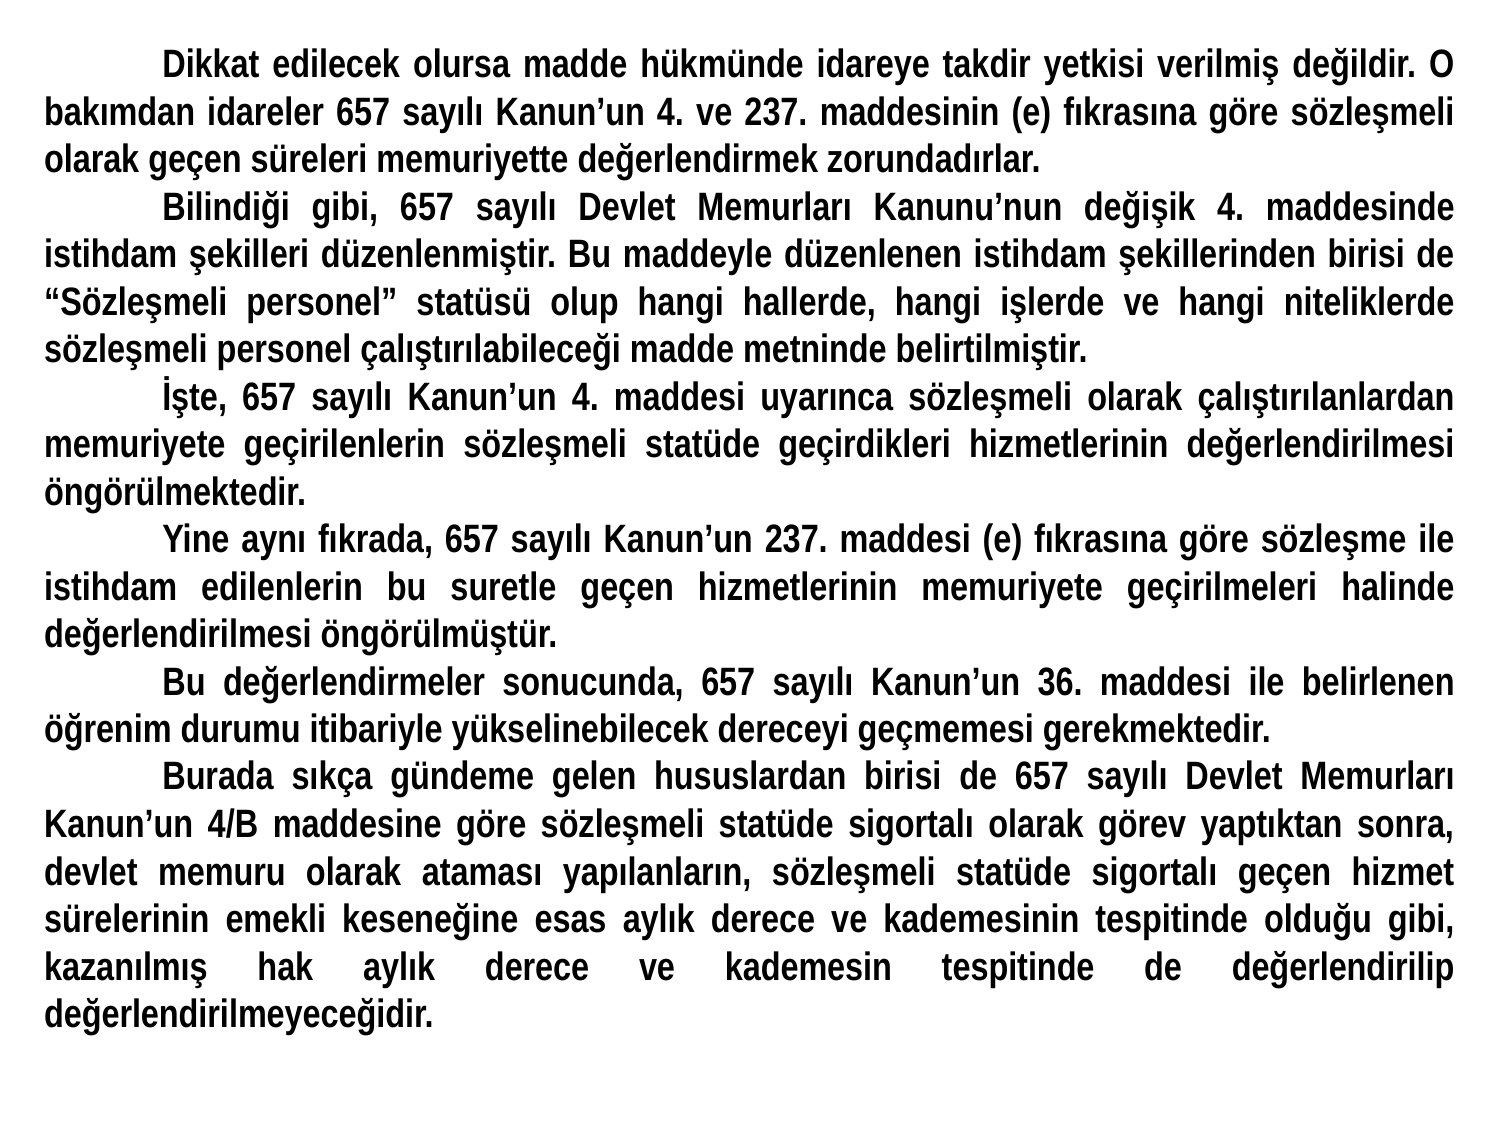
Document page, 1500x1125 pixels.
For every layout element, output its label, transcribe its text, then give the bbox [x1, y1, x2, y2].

text_box Dikkat edilecek olursa madde hükmünde idareye takdir yetkisi verilmiş değildir. O bakımdan idareler 657 sayılı Kanun’un 4. ve 237. maddesinin (e) fıkrasına göre sözleşmeli olarak geçen süreleri memuriyette değerlendirmek zorundadırlar. Bilindiği gibi, 657 sayılı Devlet Memurları Kanunu’nun değişik 4. maddesinde istihdam şekilleri düzenlenmiştir. Bu maddeyle düzenlenen istihdam şekillerinden birisi de “Sözleşmeli personel” statüsü olup hangi hallerde, hangi işlerde ve hangi niteliklerde sözleşmeli personel çalıştırılabileceği madde metninde belirtilmiştir. İşte, 657 sayılı Kanun’un 4. maddesi uyarınca sözleşmeli olarak çalıştırılanlardan memuriyete geçirilenlerin sözleşmeli statüde geçirdikleri hizmetlerinin değerlendirilmesi öngörülmektedir. Yine aynı fıkrada, 657 sayılı Kanun’un 237. maddesi (e) fıkrasına göre sözleşme ile istihdam edilenlerin bu suretle geçen hizmetlerinin memuriyete geçirilmeleri halinde değerlendirilmesi öngörülmüştür. Bu değerlendirmeler sonucunda, 657 sayılı Kanun’un 36. maddesi ile belirlenen öğrenim durumu itibariyle yükselinebilecek dereceyi geçmemesi gerekmektedir. Burada sıkça gündeme gelen hususlardan birisi de 657 sayılı Devlet Memurları Kanun’un 4/B maddesine göre sözleşmeli statüde sigortalı olarak görev yaptıktan sonra, devlet memuru olarak ataması yapılanların, sözleşmeli statüde sigortalı geçen hizmet sürelerinin emekli keseneğine esas aylık derece ve kademesinin tespitinde olduğu gibi, kazanılmış hak aylık derece ve kademesin tespitinde de değerlendirilip değerlendirilmeyeceğidir. [29, 30, 1471, 1043]
